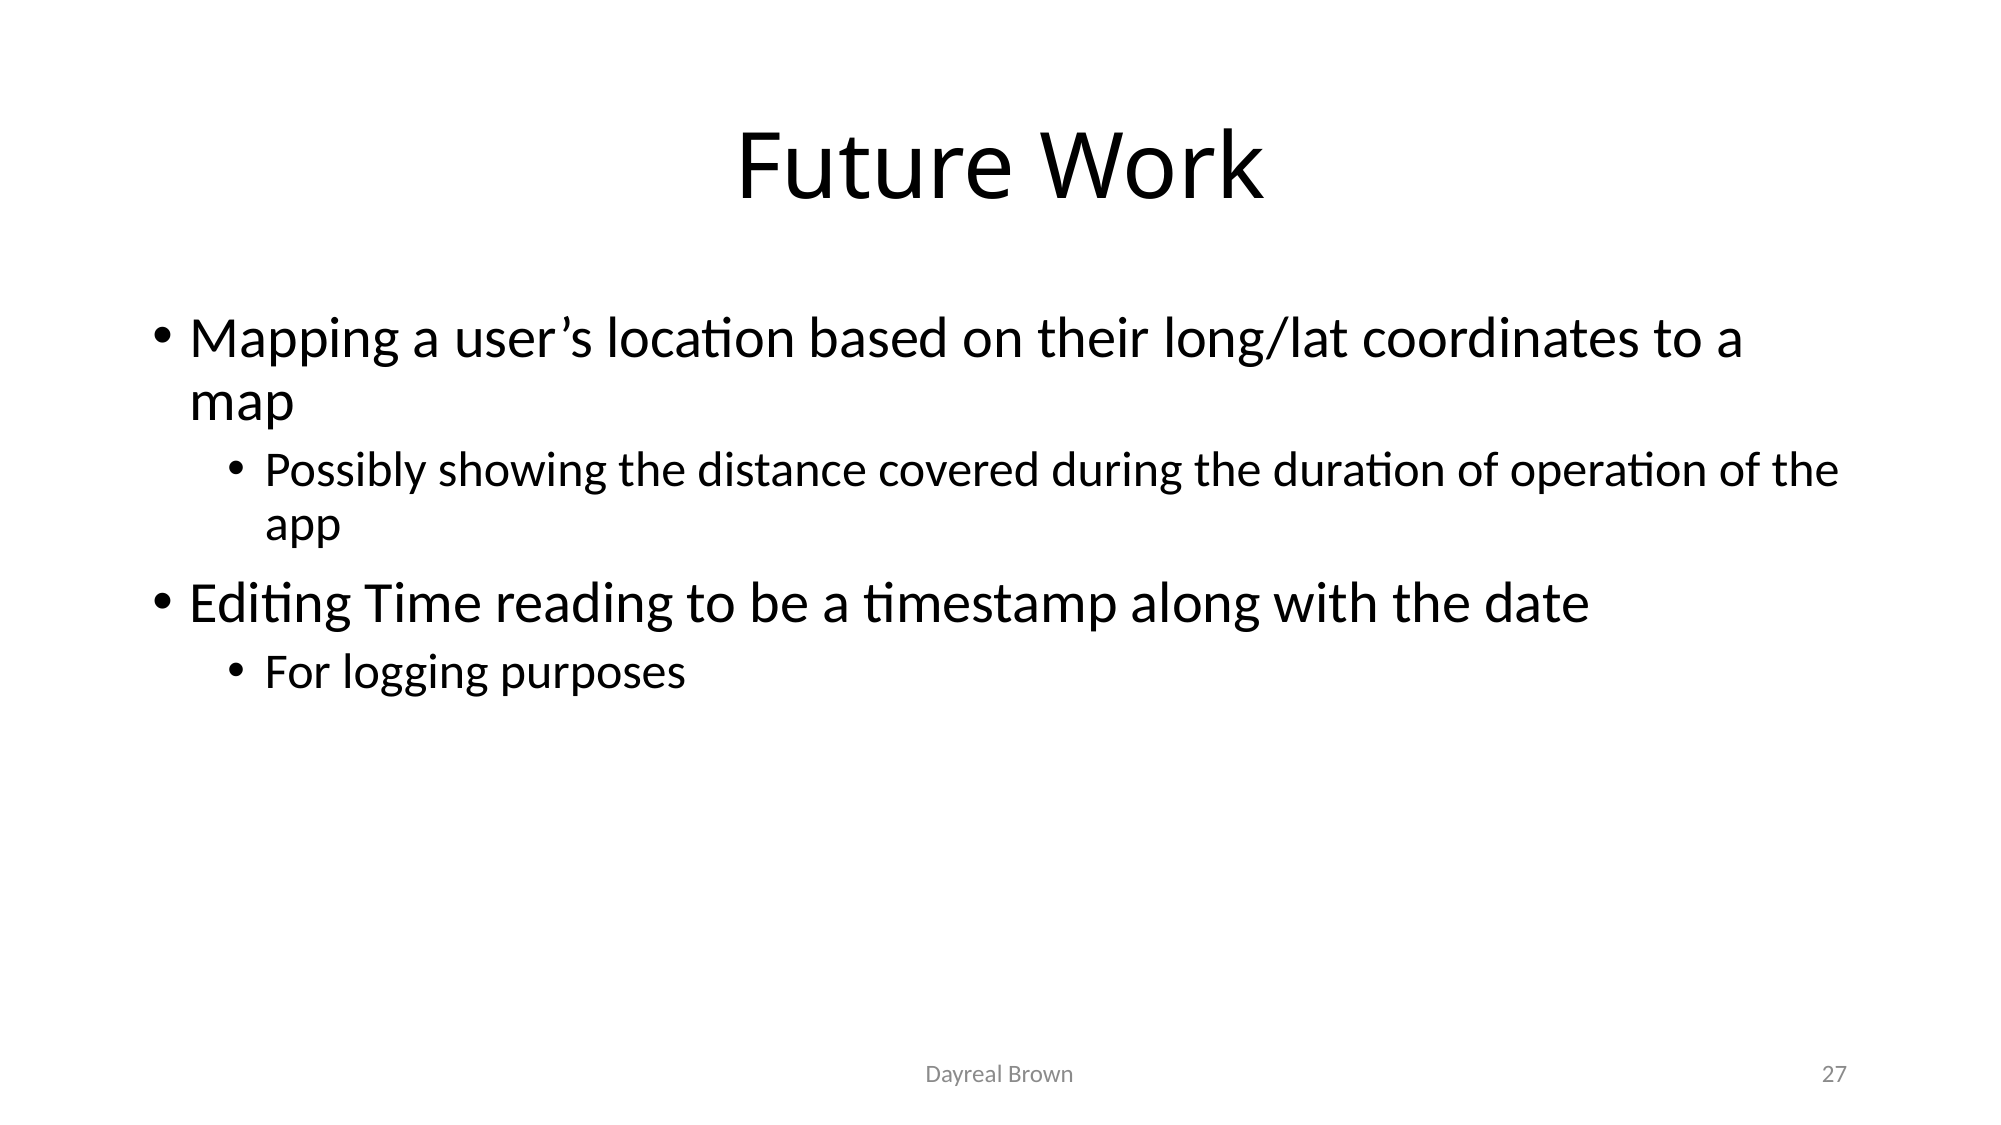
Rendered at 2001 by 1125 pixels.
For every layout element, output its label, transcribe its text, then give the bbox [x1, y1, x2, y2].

list Mapping a user’s location based on their long/lat coordinates to a map Possibly showing the distance covered during the duration of operation of the app Editing Time reading to be a timestamp along with the date For logging purposes [137, 299, 1863, 1014]
slide_number 27 [1412, 1042, 1863, 1103]
footer Dayreal Brown [662, 1042, 1338, 1103]
title Future Work [137, 59, 1863, 278]
